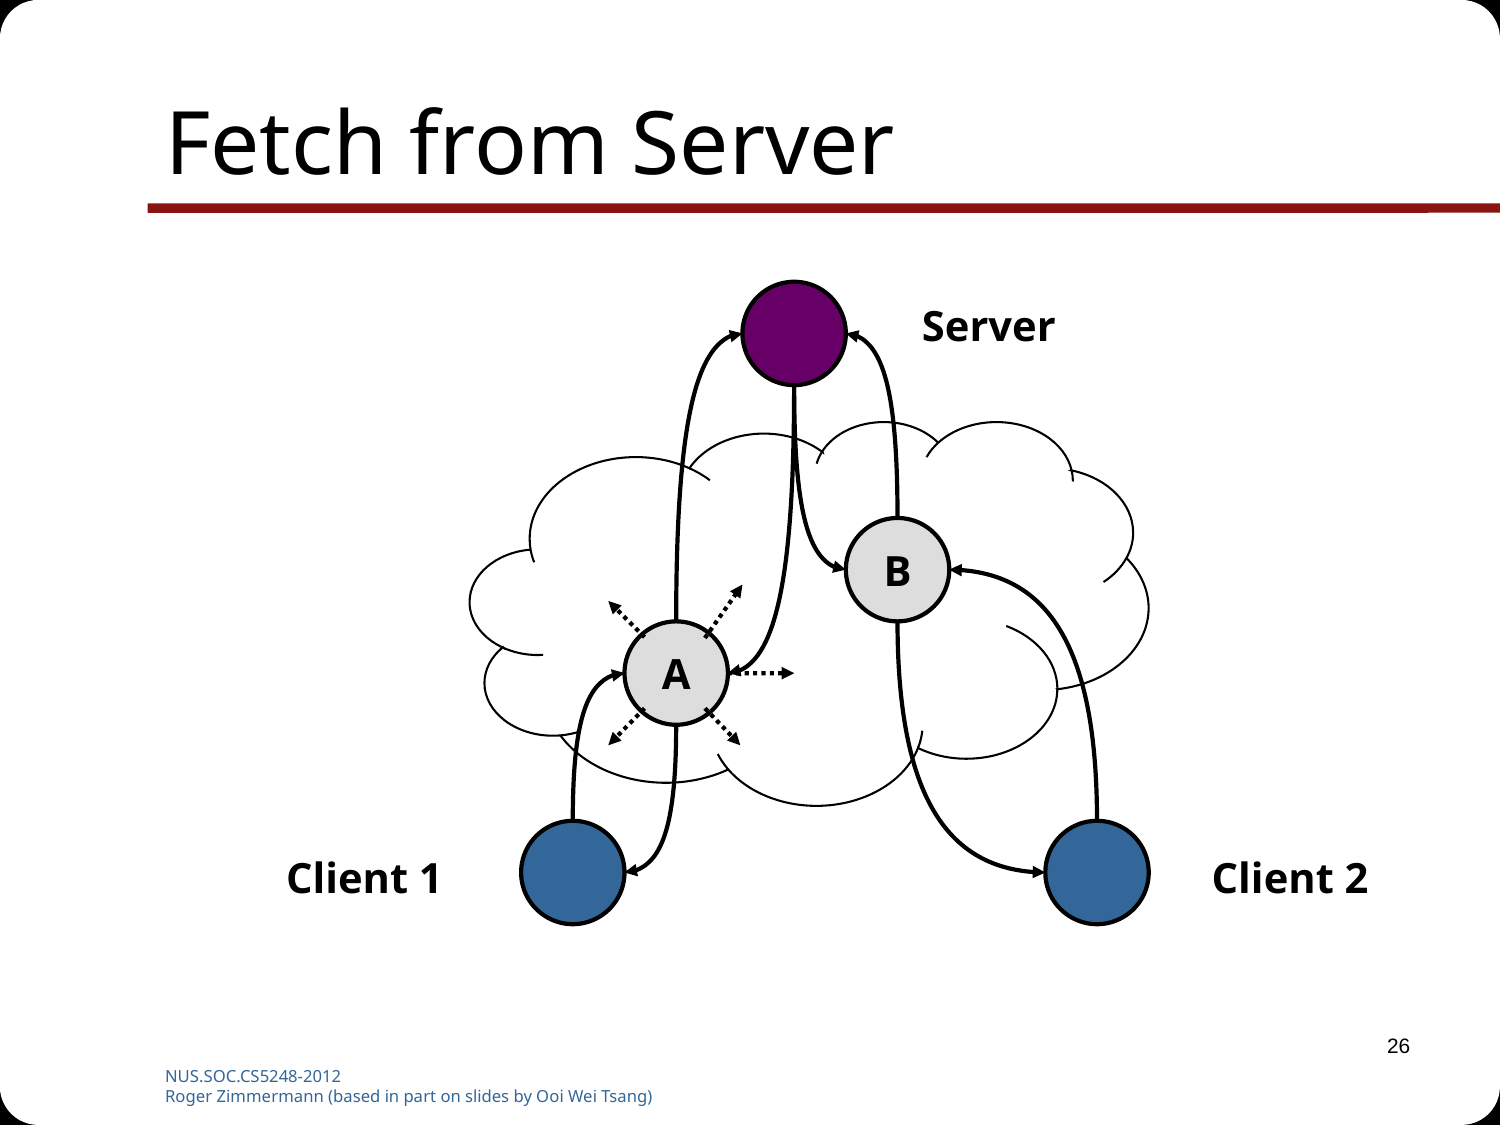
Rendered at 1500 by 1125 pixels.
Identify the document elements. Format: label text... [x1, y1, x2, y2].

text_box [578, 774, 725, 825]
text_box A [624, 621, 728, 725]
text_box [849, 524, 871, 549]
title Fetch from Server [149, 45, 1426, 234]
text_box [1045, 820, 1149, 925]
text_box [469, 457, 670, 729]
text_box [847, 333, 898, 517]
text_box [521, 820, 625, 925]
text_box Client 2 [1196, 844, 1384, 909]
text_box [793, 386, 844, 570]
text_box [729, 386, 795, 674]
text_box Client 1 [271, 844, 459, 909]
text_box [676, 333, 741, 620]
slide_number 26 [1112, 1024, 1426, 1101]
text_box B [846, 518, 950, 622]
text_box [608, 601, 645, 638]
text_box [677, 576, 895, 806]
slide_number NUS.SOC.CS5248-2012 Roger Zimmermann (based in part on slides by Ooi Wei Tsang) [149, 1058, 549, 1101]
text_box [902, 422, 1149, 620]
footer [549, 1024, 1038, 1101]
text_box Server [907, 292, 1072, 357]
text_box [899, 621, 1149, 768]
text_box [718, 722, 741, 746]
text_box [845, 674, 1096, 822]
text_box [524, 720, 671, 771]
text_box [742, 281, 846, 385]
